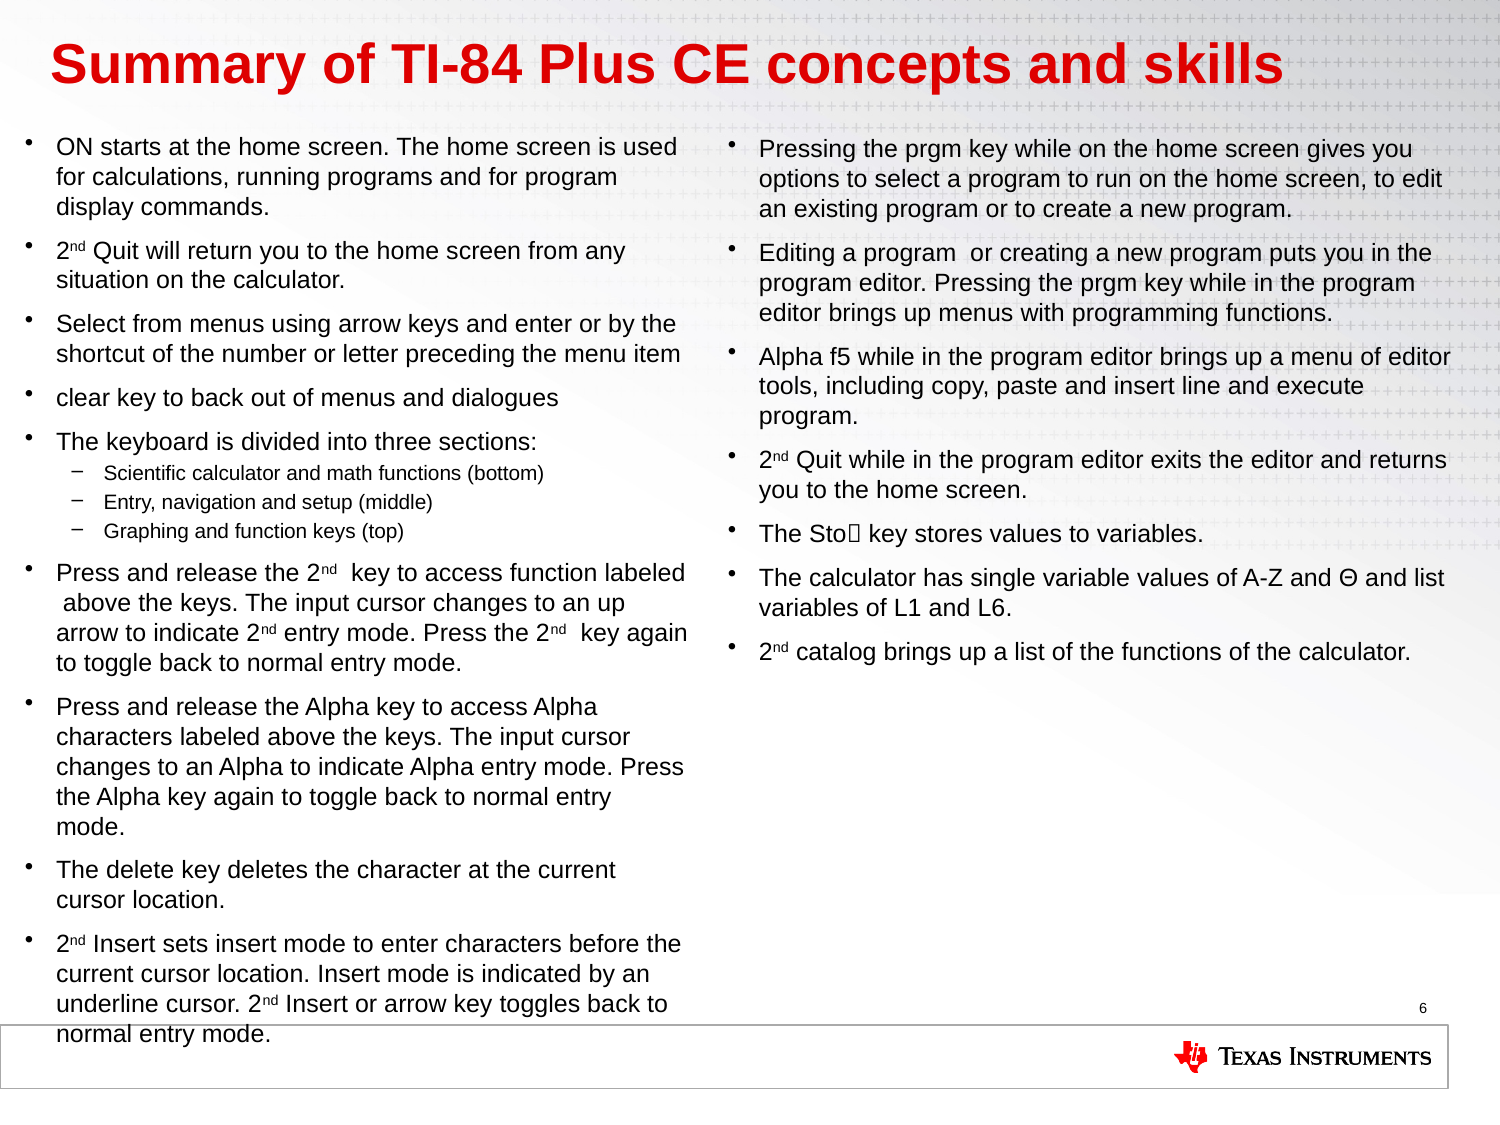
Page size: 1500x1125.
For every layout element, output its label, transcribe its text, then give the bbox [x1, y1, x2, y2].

picture [1174, 1041, 1431, 1073]
picture [0, 0, 1500, 1121]
slide_number 6 [1089, 992, 1440, 1027]
text_box Pressing the prgm key while on the home screen gives you options to select a program to run on the home screen, to edit an existing program or to create a new program. Editing a program or creating a new program puts you in the program editor. Pressing the prgm key while in the program editor brings up menus with programming functions. Alpha f5 while in the program editor brings up a menu of editor tools, including copy, paste and insert line and execute program. 2nd Quit while in the program editor exits the editor and returns you to the home screen. The Sto key stores values to variables. The calculator has single variable values of A-Z and Θ and list variables of L1 and L6. 2nd catalog brings up a list of the functions of the calculator. [715, 126, 1484, 975]
title Summary of TI-84 Plus CE concepts and skills [37, 0, 1426, 134]
text_box ON starts at the home screen. The home screen is used for calculations, running programs and for program display commands. 2nd Quit will return you to the home screen from any situation on the calculator. Select from menus using arrow keys and enter or by the shortcut of the number or letter preceding the menu item clear key to back out of menus and dialogues The keyboard is divided into three sections: Scientific calculator and math functions (bottom) Entry, navigation and setup (middle) Graphing and function keys (top) Press and release the 2nd key to access function labeled above the keys. The input cursor changes to an up arrow to indicate 2nd entry mode. Press the 2nd key again to toggle back to normal entry mode. Press and release the Alpha key to access Alpha characters labeled above the keys. The input cursor changes to an Alpha to indicate Alpha entry mode. Press the Alpha key again to toggle back to normal entry mode. The delete key deletes the character at the current cursor location. 2nd Insert sets insert mode to enter characters before the current cursor location. Insert mode is indicated by an underline cursor. 2nd Insert or arrow key toggles back to normal entry mode. [10, 123, 704, 974]
